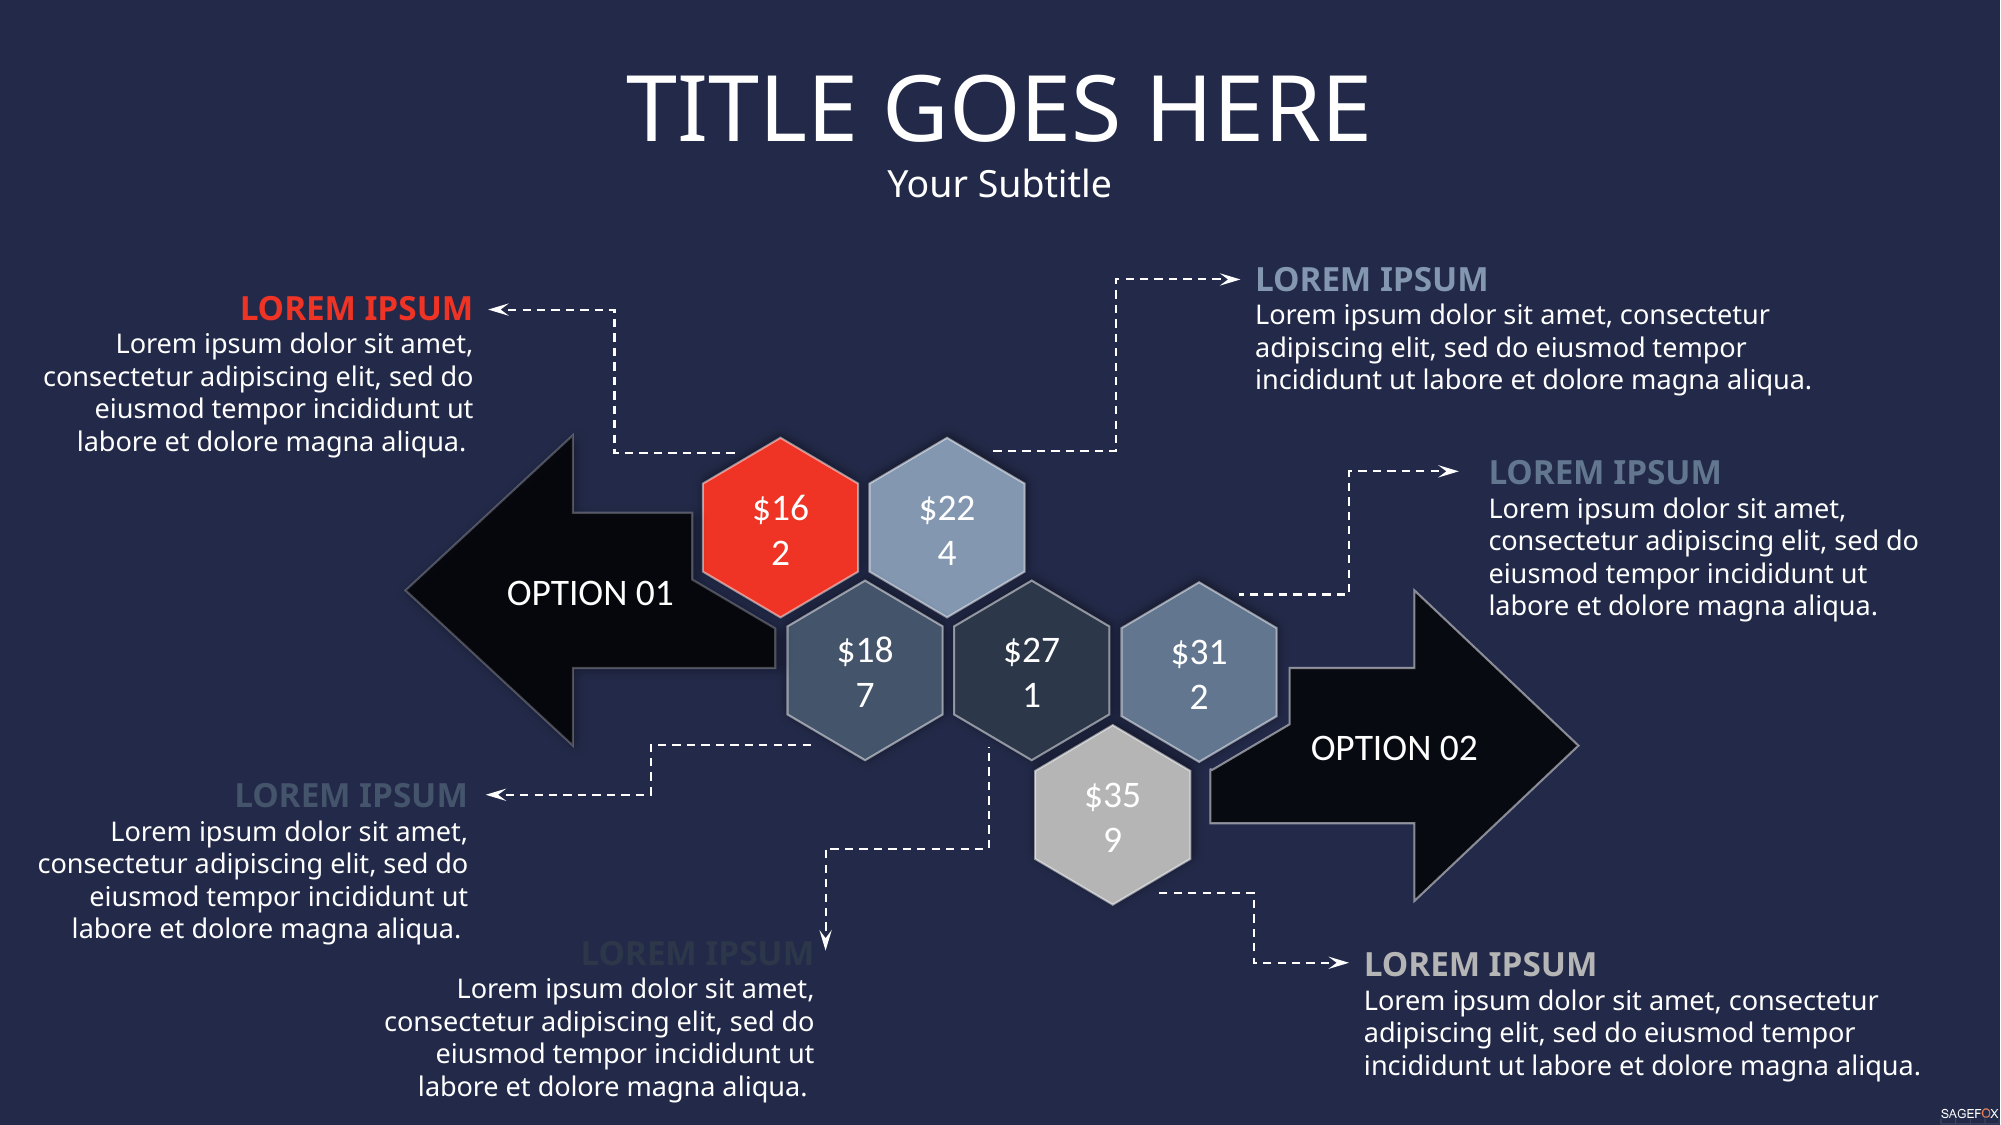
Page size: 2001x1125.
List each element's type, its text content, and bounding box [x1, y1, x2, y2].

text_box LOREM IPSUM Lorem ipsum dolor sit amet, consectetur adipiscing elit, sed do eiusmod tempor incididunt ut labore et dolore magna aliqua. [13, 767, 483, 952]
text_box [1158, 892, 1350, 963]
picture [1939, 1108, 2000, 1125]
text_box LOREM IPSUM Lorem ipsum dolor sit amet, consectetur adipiscing elit, sed do eiusmod tempor incididunt ut labore et dolore magna aliqua. [359, 924, 830, 1109]
text_box $312 [1120, 581, 1278, 764]
text_box LOREM IPSUM Lorem ipsum dolor sit amet, consectetur adipiscing elit, sed do eiusmod tempor incididunt ut labore et dolore magna aliqua. [1473, 443, 1944, 629]
text_box OPTION 02 [1209, 595, 1580, 904]
text_box TITLE GOES HERE Your Subtitle [548, 42, 1452, 212]
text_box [991, 279, 1241, 452]
text_box $162 [701, 436, 860, 619]
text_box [1239, 471, 1459, 595]
text_box LOREM IPSUM Lorem ipsum dolor sit amet, consectetur adipiscing elit, sed do eiusmod tempor incididunt ut labore et dolore magna aliqua. [18, 279, 489, 464]
text_box $359 [1034, 723, 1192, 906]
text_box $271 [953, 579, 1111, 762]
text_box OPTION 01 [404, 453, 777, 744]
text_box $187 [786, 579, 944, 762]
text_box LOREM IPSUM Lorem ipsum dolor sit amet, consectetur adipiscing elit, sed do eiusmod tempor incididunt ut labore et dolore magna aliqua. [1349, 935, 1944, 1089]
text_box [485, 744, 816, 795]
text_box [488, 309, 741, 453]
text_box $224 [868, 436, 1026, 617]
text_box LOREM IPSUM Lorem ipsum dolor sit amet, consectetur adipiscing elit, sed do eiusmod tempor incididunt ut labore et dolore magna aliqua. [1240, 250, 1879, 403]
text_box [805, 766, 1010, 931]
